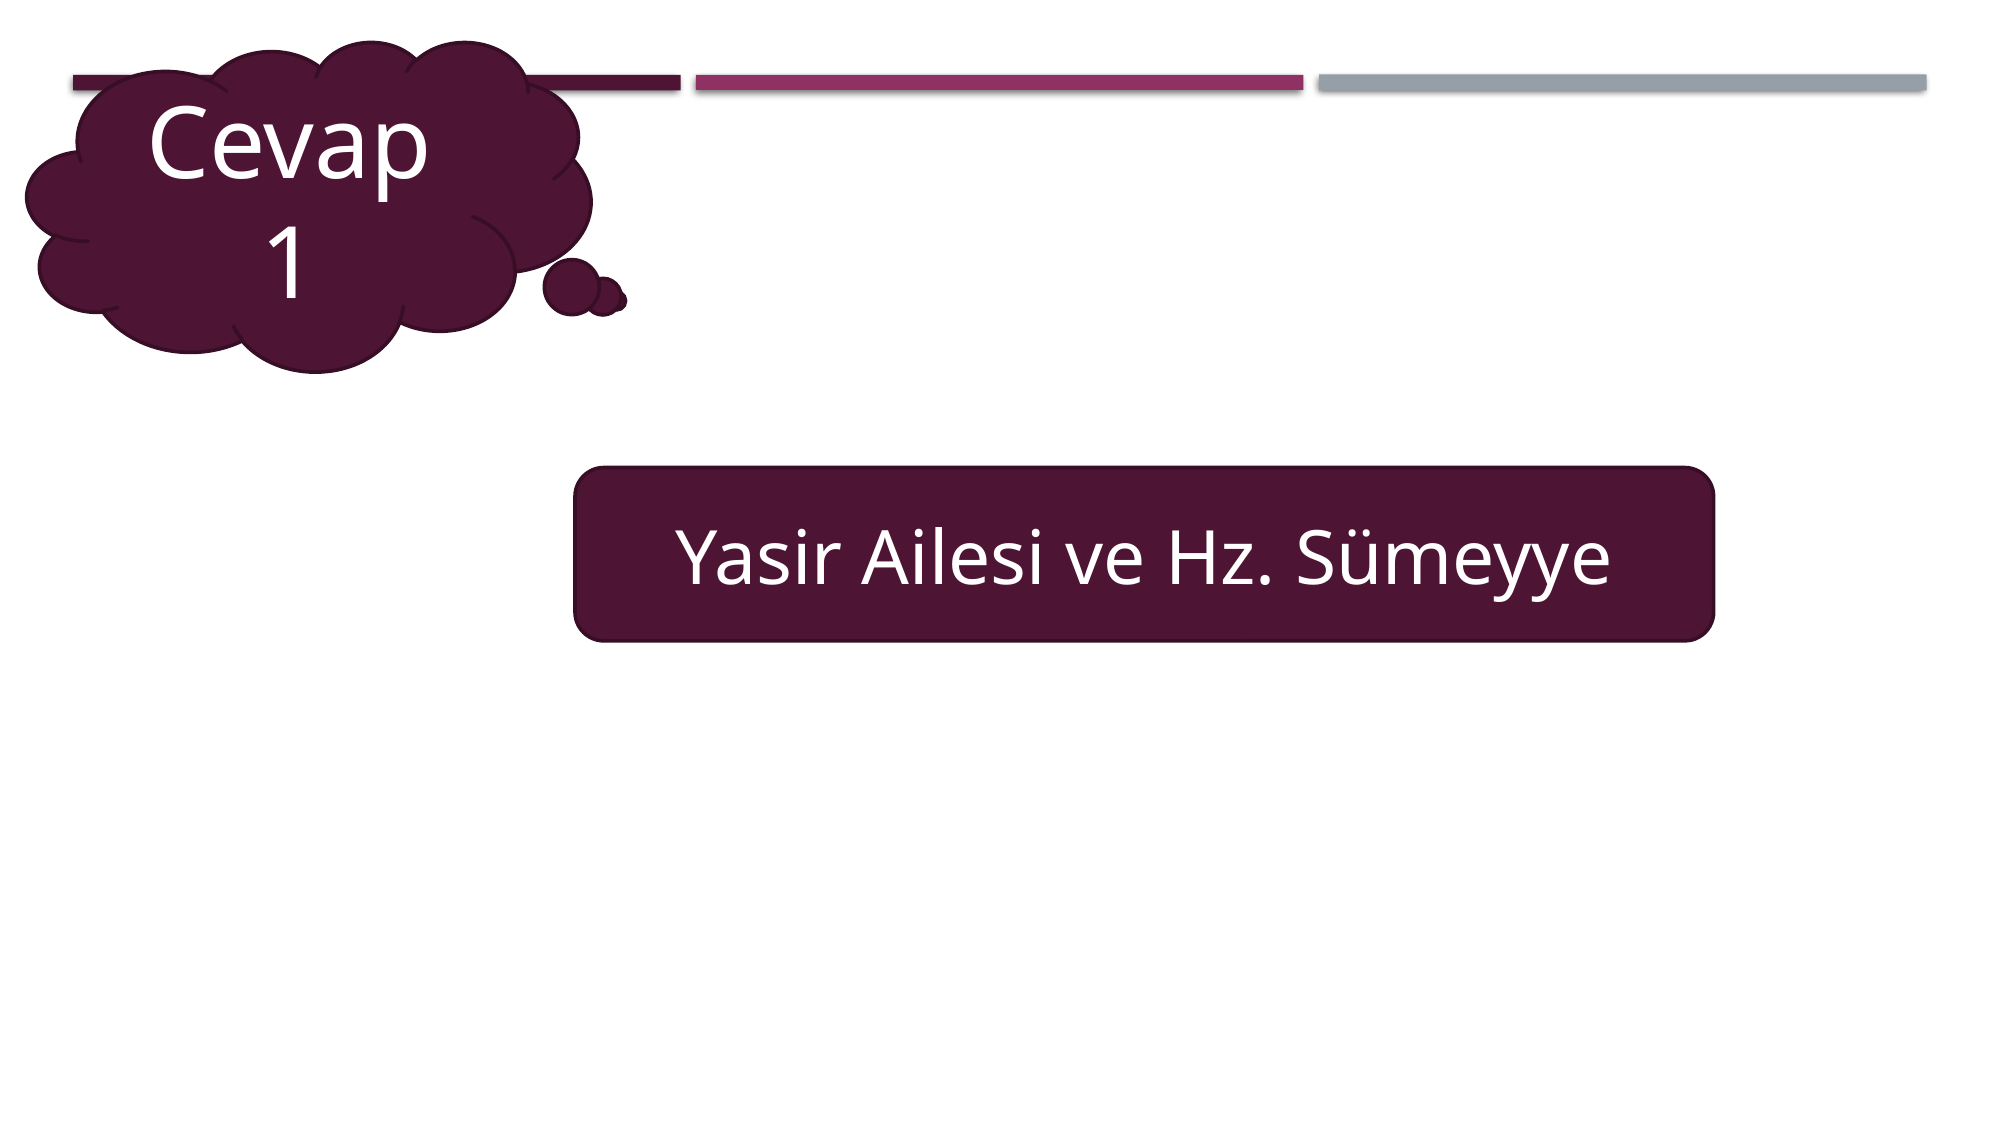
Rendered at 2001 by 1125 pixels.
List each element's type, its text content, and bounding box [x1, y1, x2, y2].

text_box Yasir Ailesi ve Hz. Sümeyye [573, 465, 1716, 643]
text_box Cevap 1 [24, 40, 628, 374]
